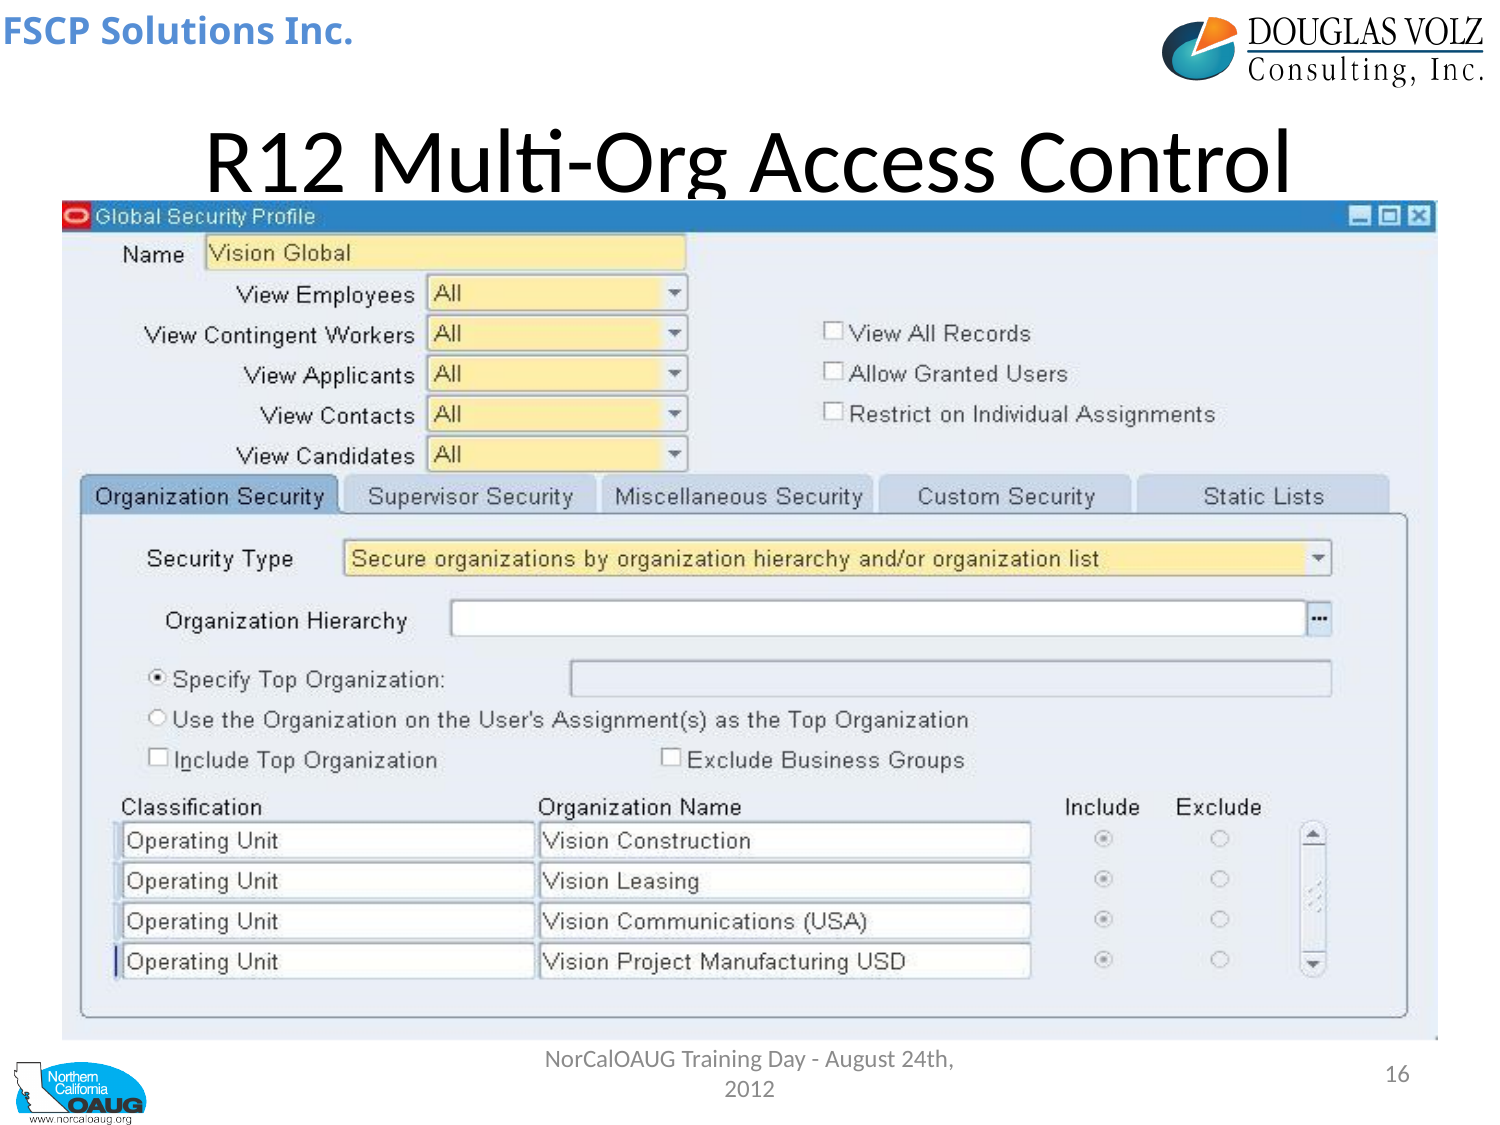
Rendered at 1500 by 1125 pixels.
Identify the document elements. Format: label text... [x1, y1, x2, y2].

picture [62, 199, 1438, 1042]
footer NorCalOAUG Training Day - August 24th, 2012 [512, 1051, 988, 1103]
title R12 Multi-Org Access Control [74, 62, 1426, 198]
text_box FSCP Solutions Inc. [0, 0, 370, 60]
picture [1162, 10, 1488, 88]
slide_number 16 [1074, 1051, 1425, 1103]
picture [12, 1058, 151, 1125]
